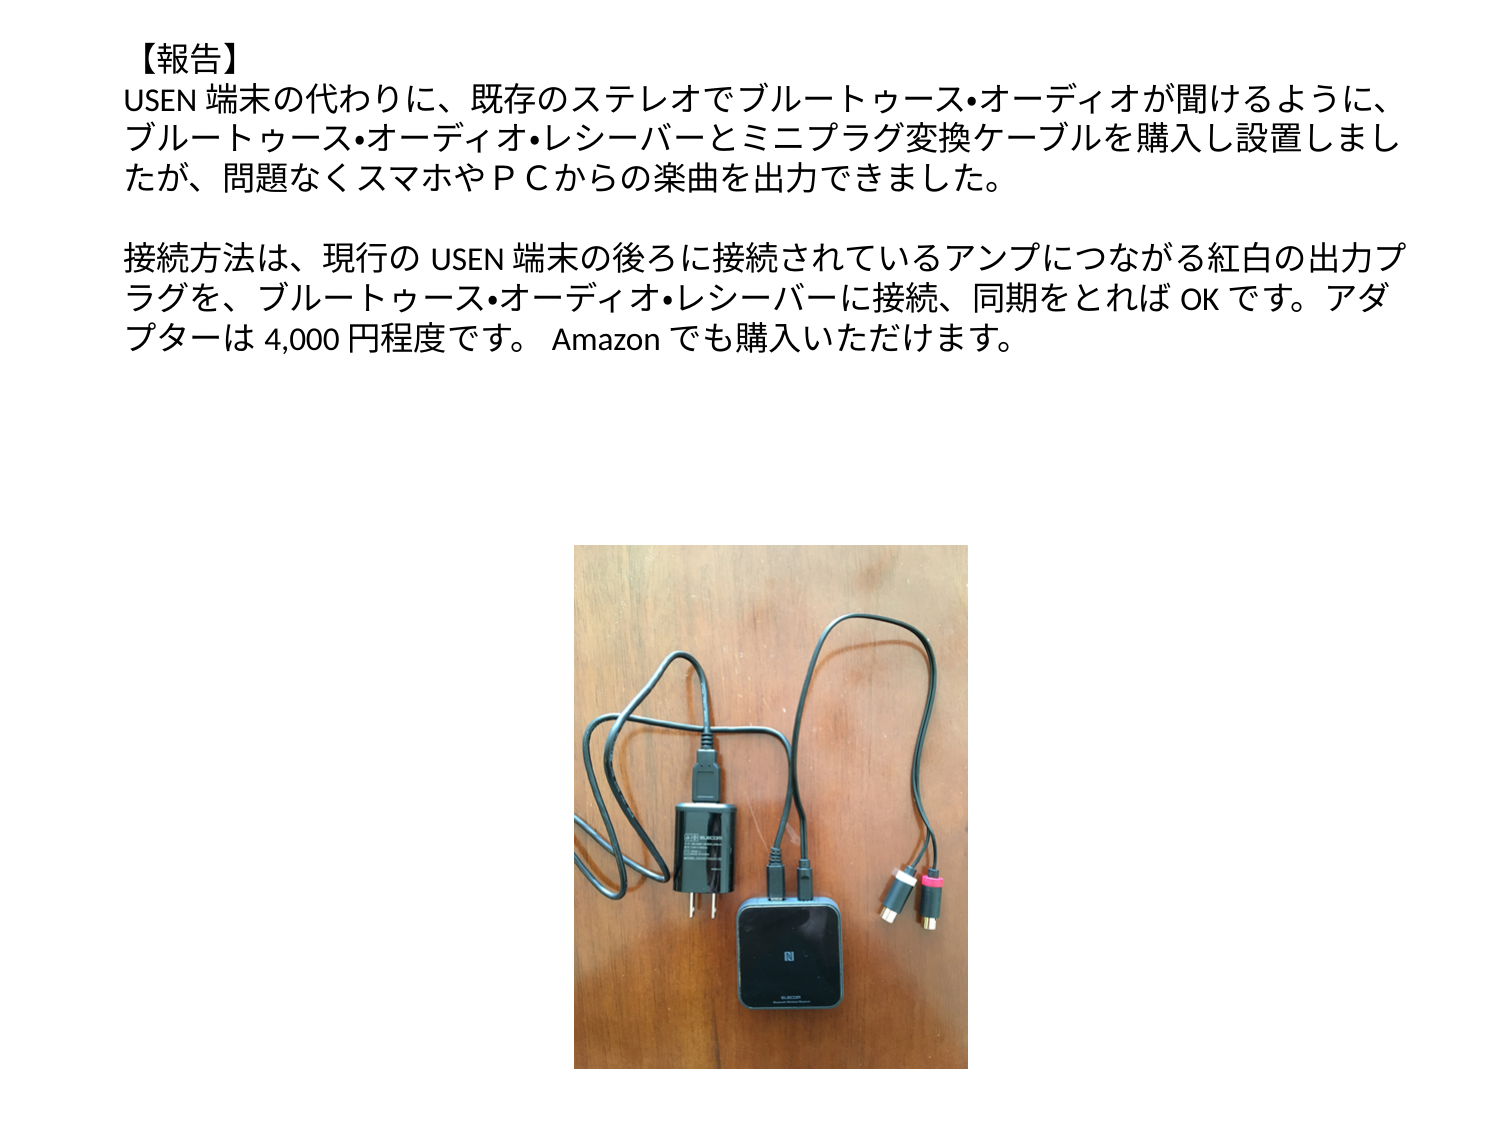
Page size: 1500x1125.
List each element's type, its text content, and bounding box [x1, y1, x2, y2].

picture [574, 545, 968, 1069]
text_box 【報告】 USEN端末の代わりに、既存のステレオでブルートゥース・オーディオが聞けるように、ブルートゥース・オーディオ・レシーバーとミニプラグ変換ケーブルを購入し設置しましたが、問題なくスマホやＰＣからの楽曲を出力できました。 接続方法は、現行のUSEN端末の後ろに接続されているアンプにつながる紅白の出力プラグを、ブルートゥース・オーディオ・レシーバーに接続、同期をとればOKです。アダプターは4,000円程度です。Amazonでも購入いただけます。 [108, 30, 1433, 365]
